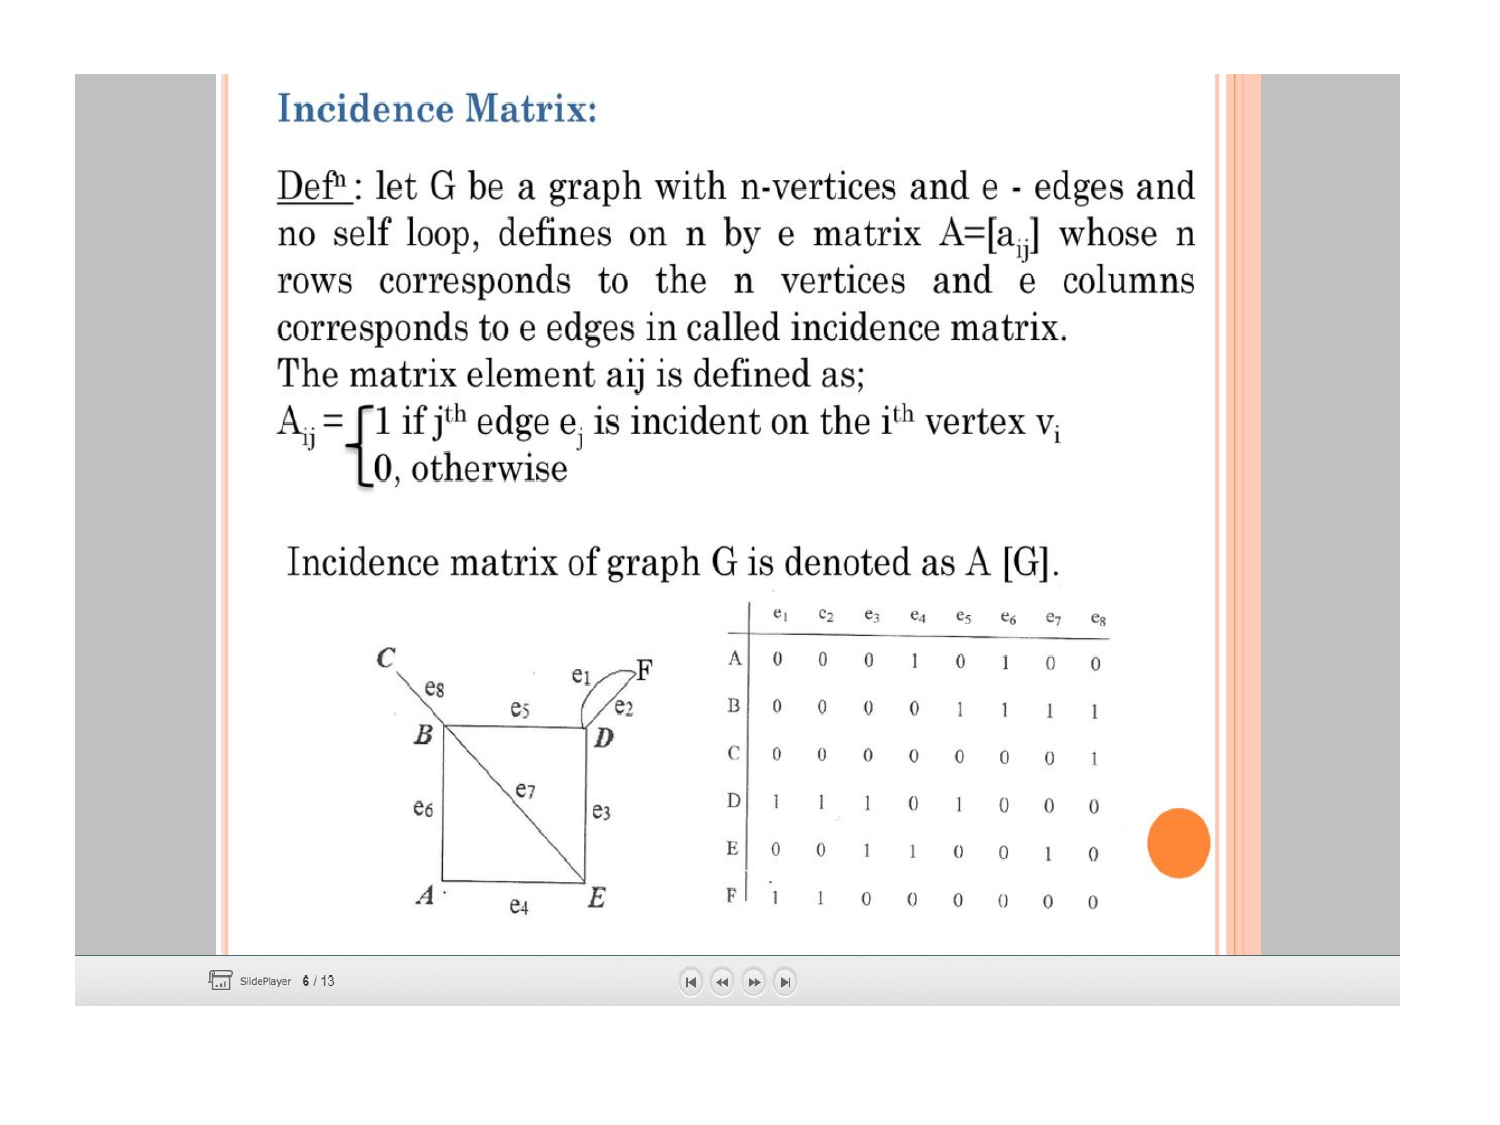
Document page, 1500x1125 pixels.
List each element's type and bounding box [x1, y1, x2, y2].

list [74, 74, 1401, 1006]
